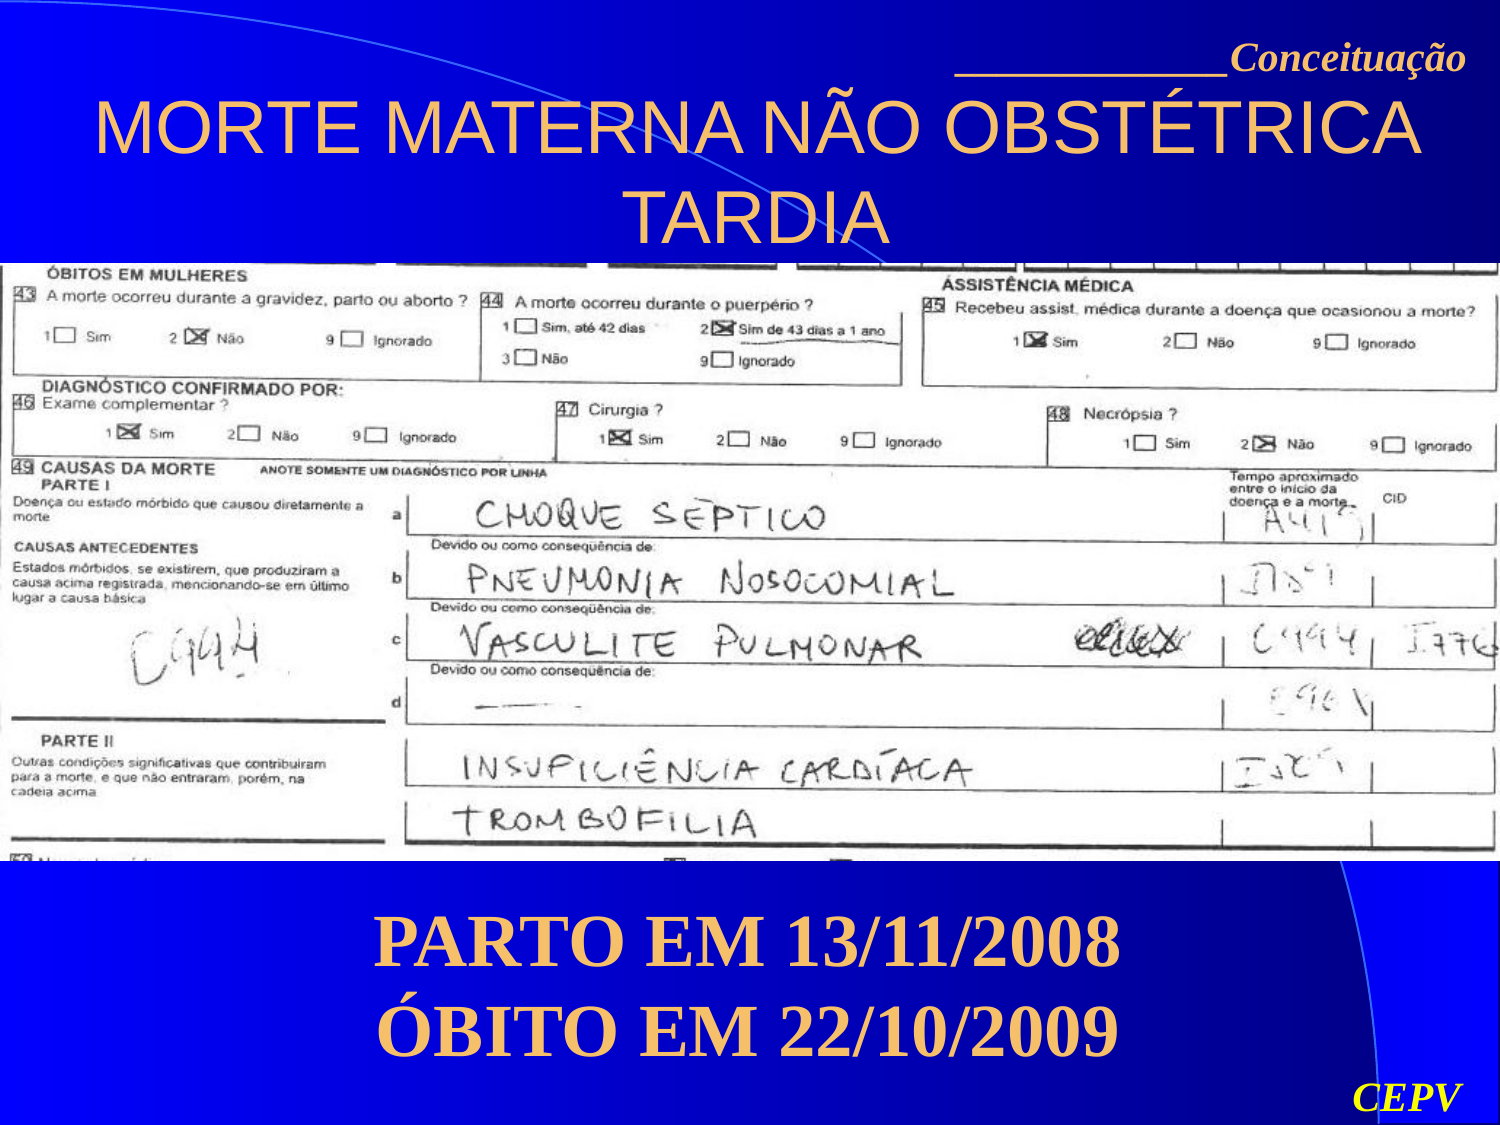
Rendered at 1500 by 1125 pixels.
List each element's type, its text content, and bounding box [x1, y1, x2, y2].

text_box _____________Conceituação [942, 22, 1482, 88]
text_box MORTE MATERNA NÃO OBSTÉTRICA TARDIA [62, 75, 1450, 262]
picture [0, 263, 1500, 862]
text_box PARTO EM 13/11/2008 ÓBITO EM 22/10/2009 [358, 884, 1137, 1079]
text_box CEPV [1337, 1062, 1488, 1113]
